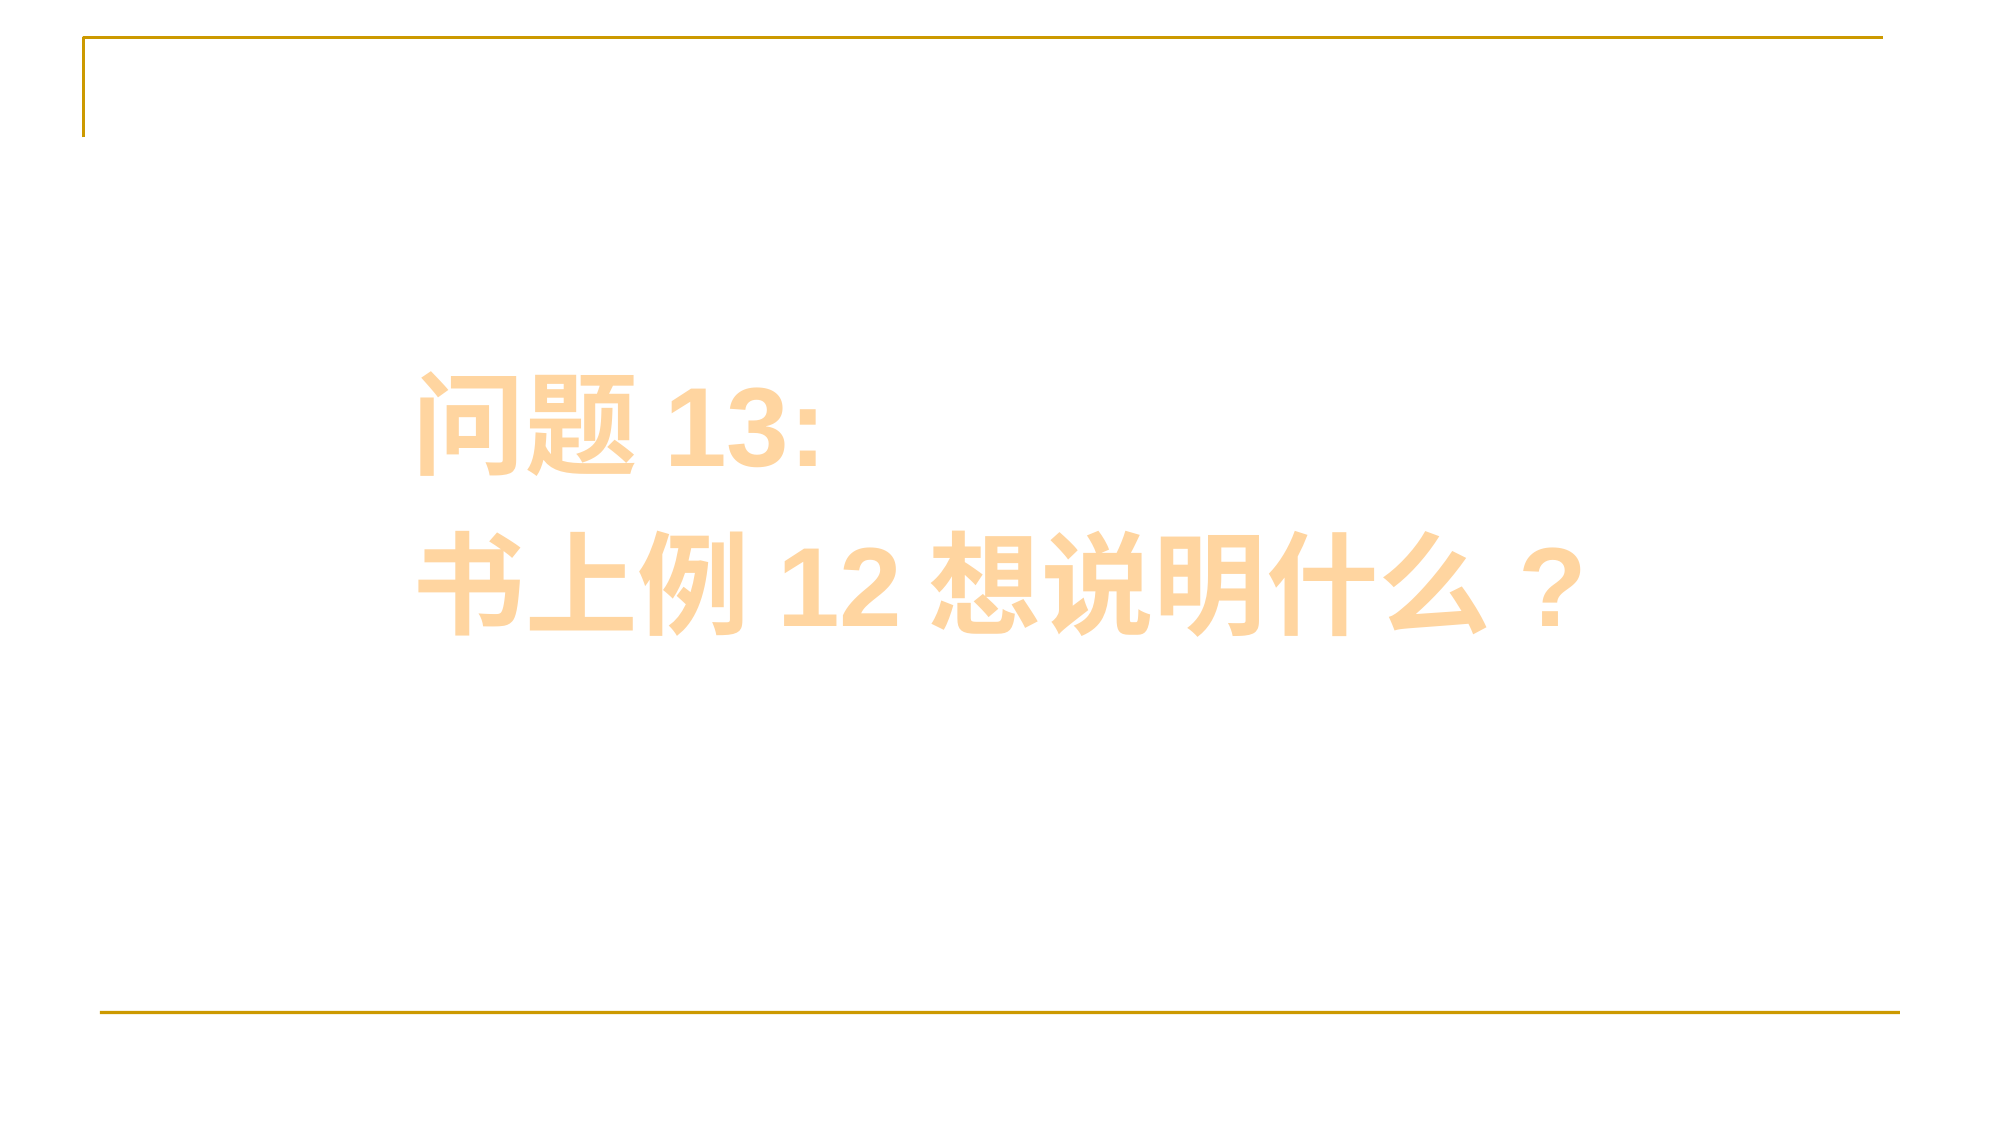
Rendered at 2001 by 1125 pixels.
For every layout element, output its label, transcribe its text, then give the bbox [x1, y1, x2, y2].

text_box 问题13: 书上例12想说明什么? [397, 346, 1602, 657]
